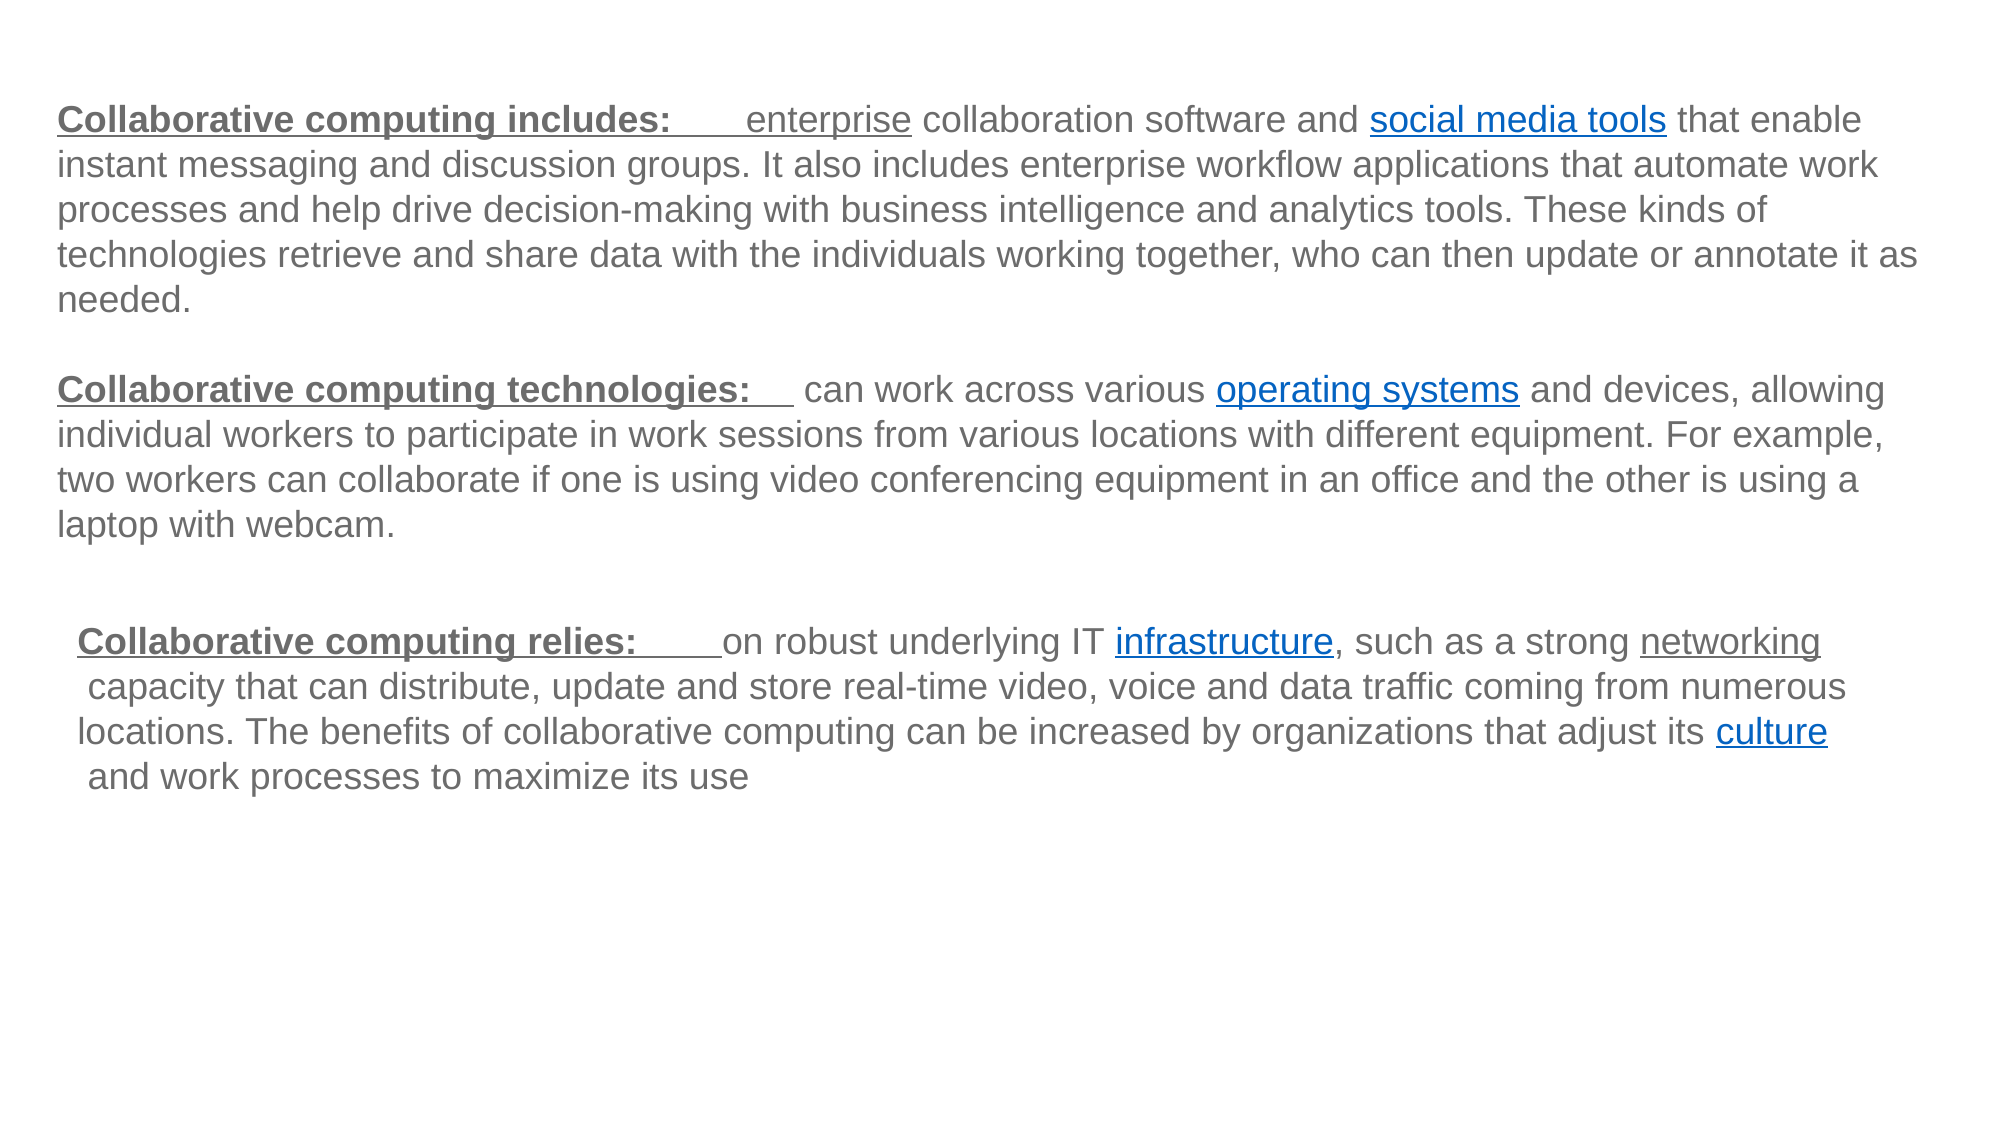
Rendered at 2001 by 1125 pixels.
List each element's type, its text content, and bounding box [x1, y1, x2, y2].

text_box Collaborative computing relies: on robust underlying IT infrastructure, such as a strong networking capacity that can distribute, update and store real-time video, voice and data traffic coming from numerous locations. The benefits of collaborative computing can be increased by organizations that adjust its culture and work processes to maximize its use [62, 609, 1866, 804]
text_box Collaborative computing includes: enterprise collaboration software and social media tools that enable instant messaging and discussion groups. It also includes enterprise workflow applications that automate work processes and help drive decision-making with business intelligence and analytics tools. These kinds of technologies retrieve and share data with the individuals working together, who can then update or annotate it as needed. Collaborative computing technologies: can work across various operating systems and devices, allowing individual workers to participate in work sessions from various locations with different equipment. For example, two workers can collaborate if one is using video conferencing equipment in an office and the other is using a laptop with webcam. [42, 87, 1944, 553]
